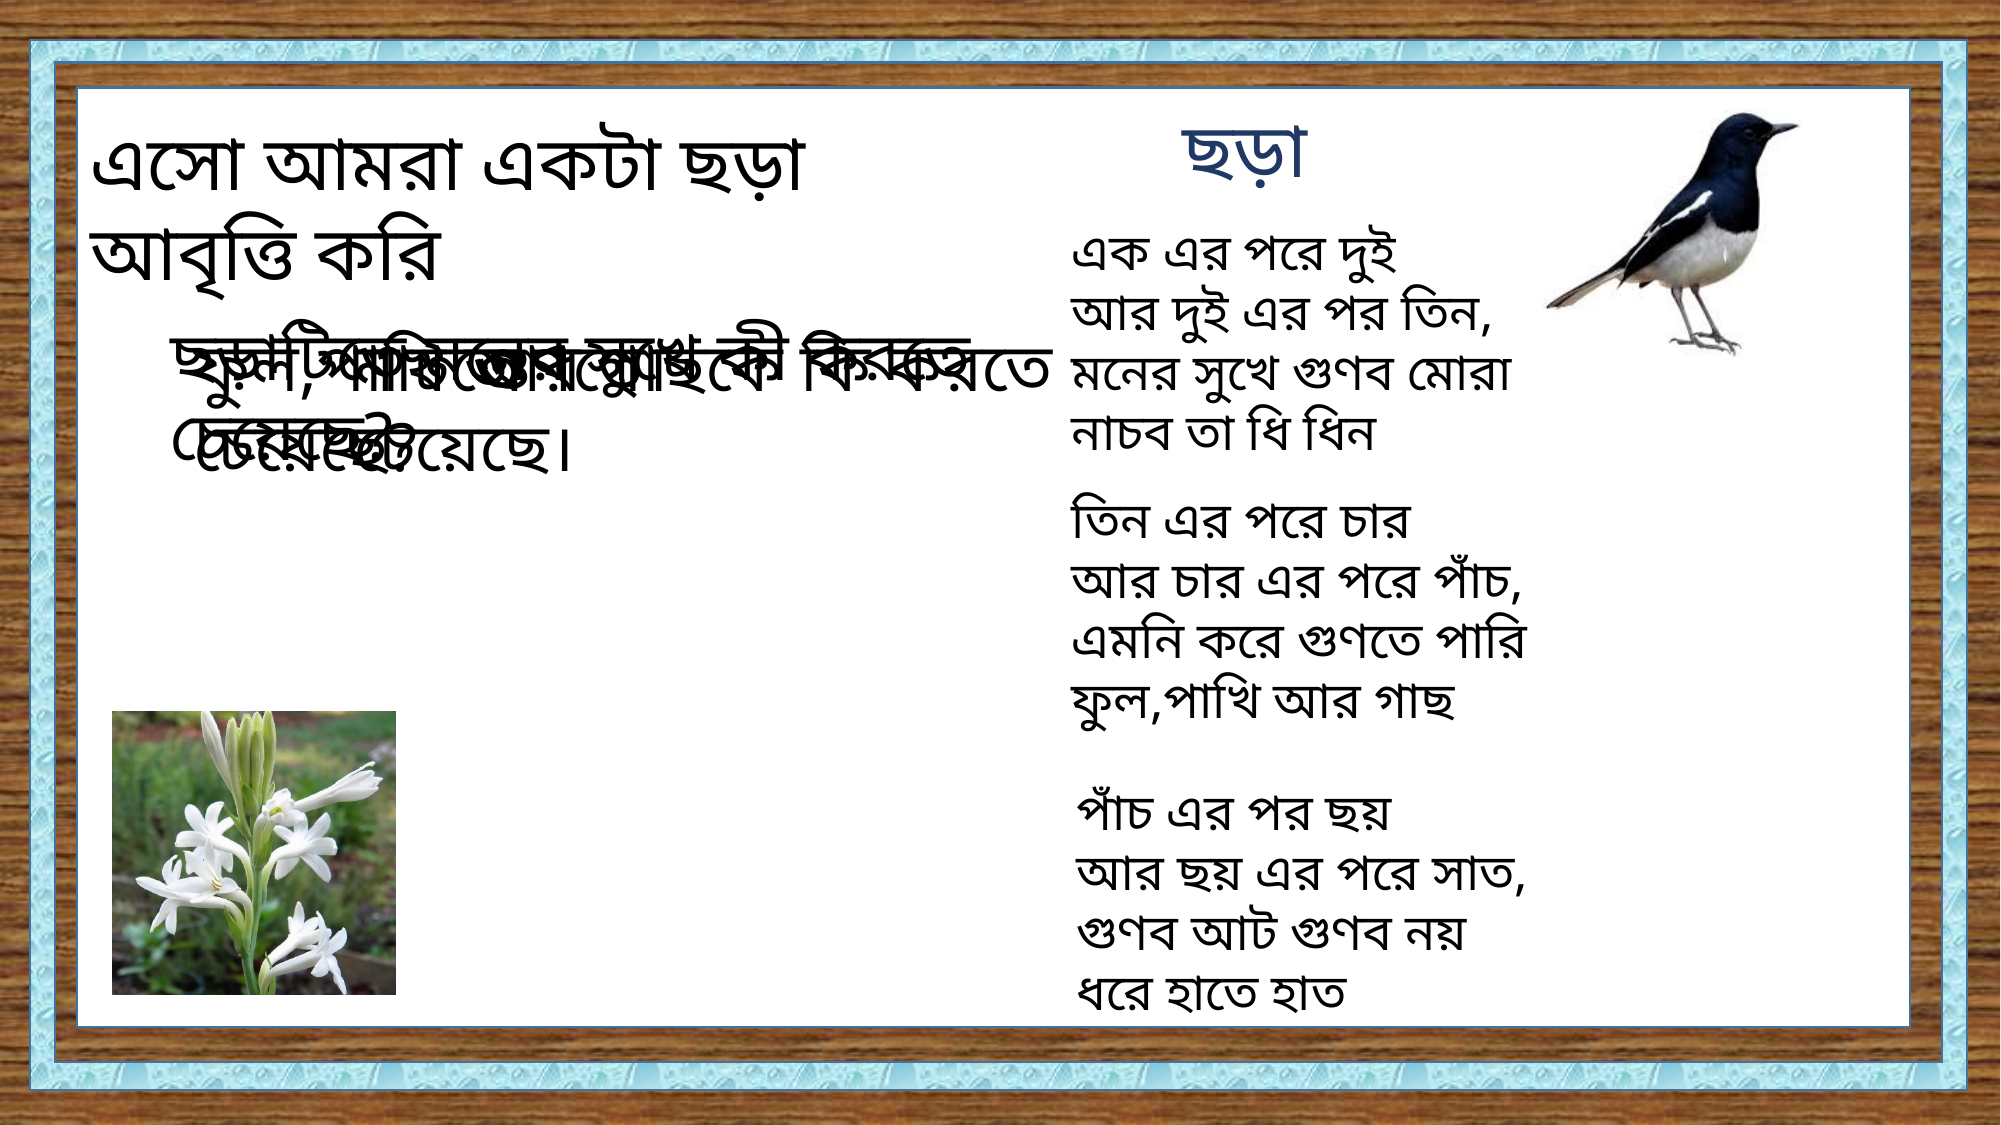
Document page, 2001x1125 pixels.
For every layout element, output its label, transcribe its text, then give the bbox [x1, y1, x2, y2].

text_box গুণতে। [461, 317, 855, 412]
text_box পাঁচ এর পর ছয় আর ছয় এর পরে সাত, গুণব আট গুণব নয় ধরে হাতে হাত [1061, 772, 1775, 1125]
text_box এক এর পরে দুই আর দুই এর পর তিন, মনের সুখে গুণব মোরা নাচব তা ধি ধিন [1057, 213, 1770, 481]
text_box ছড়া [1167, 95, 1324, 200]
text_box ফুল,পাখি আর গাছকে কি করতে চেয়েছে? [179, 317, 1186, 492]
picture [31, 41, 1966, 1089]
picture [0, 0, 2001, 1125]
text_box ছড়াটিতে মনের সুখে কী করতে চেয়েছে? [155, 306, 1162, 481]
text_box এসো আমরা একটা ছড়া আবৃত্তি করি [75, 108, 939, 304]
text_box তিন এর পরে চার আর চার এর পরে পাঁচ, এমনি করে গুণতে পারি ফুল,পাখি আর গাছ [1057, 481, 1770, 857]
picture [56, 64, 1941, 1061]
picture [1498, 108, 1893, 359]
picture [112, 711, 396, 995]
